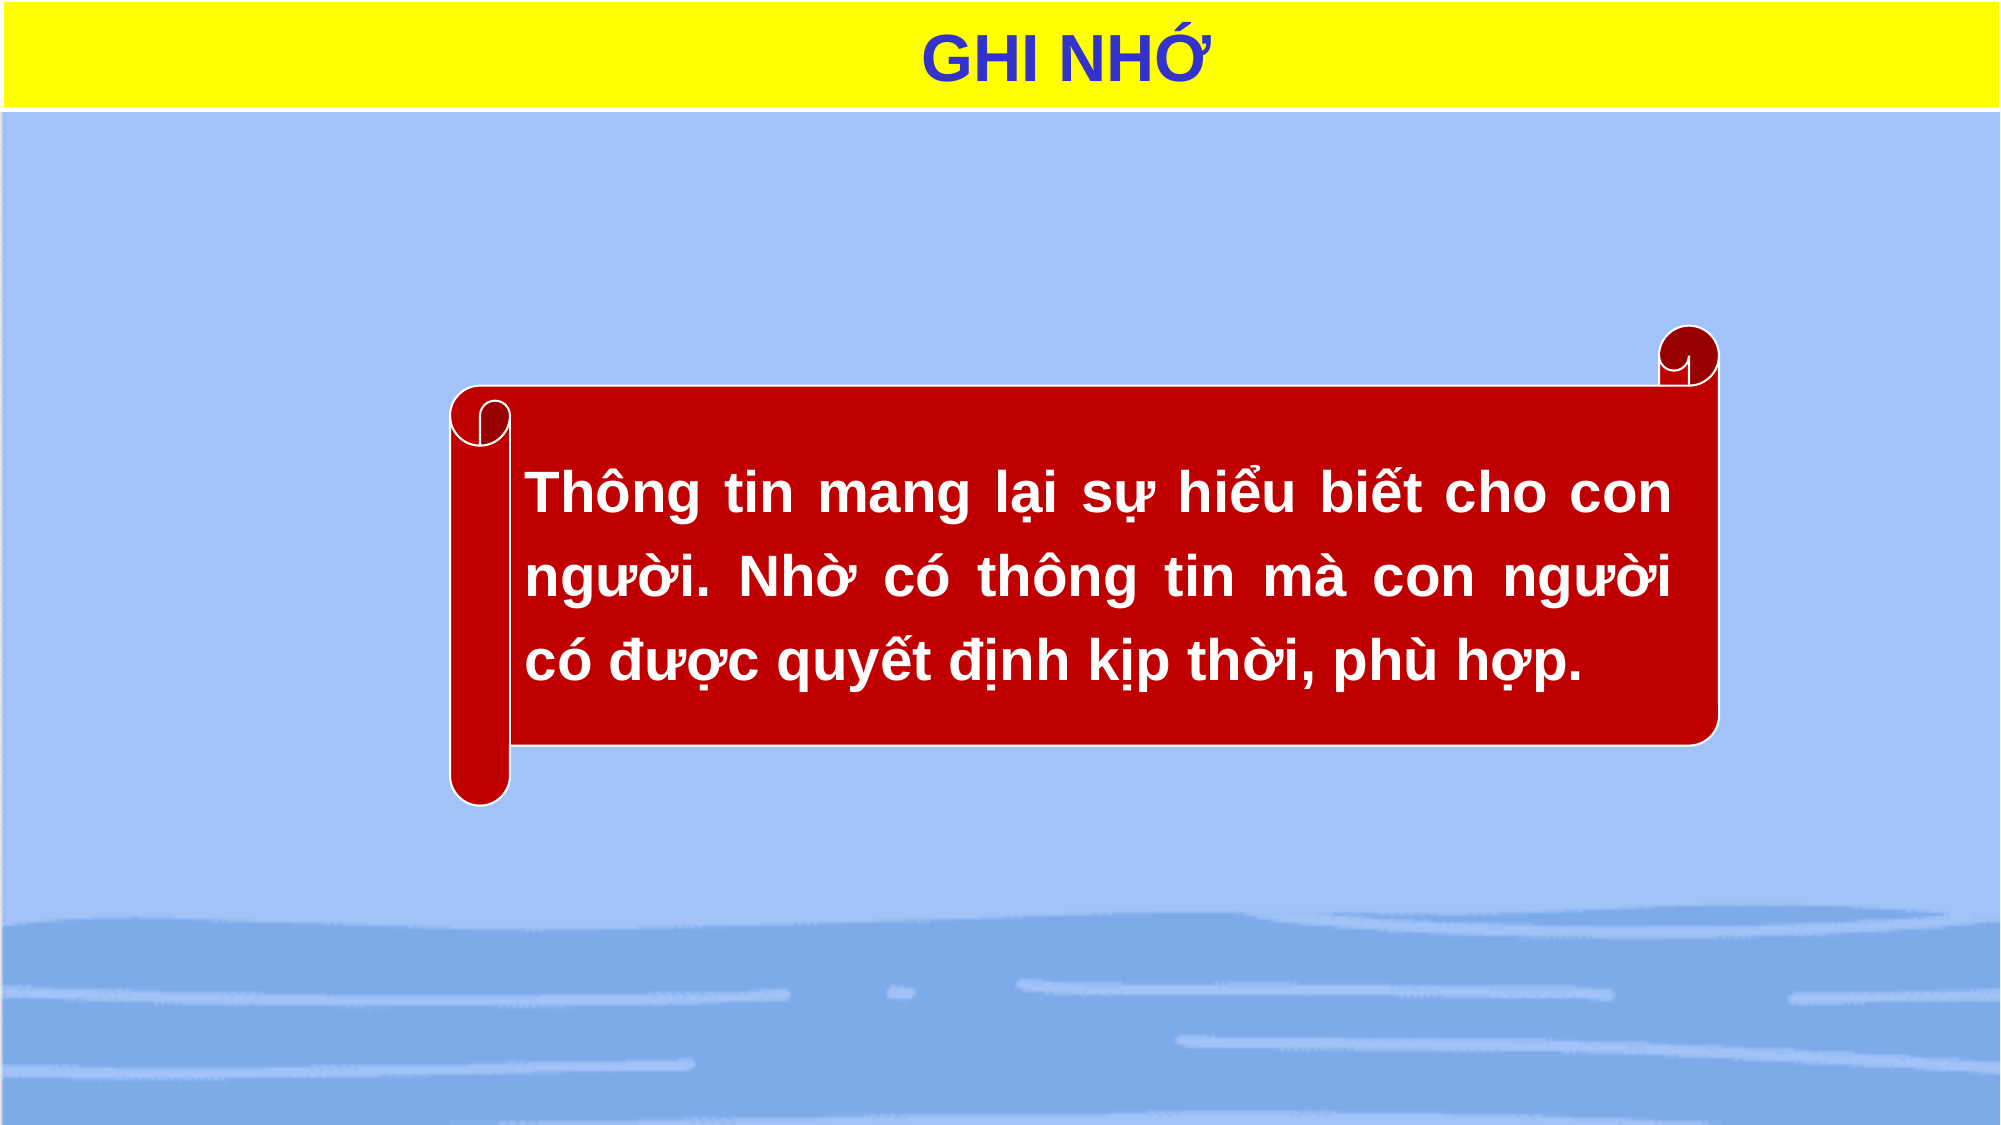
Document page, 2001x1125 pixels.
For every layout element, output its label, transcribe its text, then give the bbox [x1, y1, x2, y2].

text_box Thông tin mang lại sự hiểu biết cho con người. Nhờ có thông tin mà con người có được quyết định kịp thời, phù hợp. [448, 324, 1721, 807]
text_box GHI NHỚ [1, 0, 2000, 110]
picture [0, 0, 2001, 1125]
